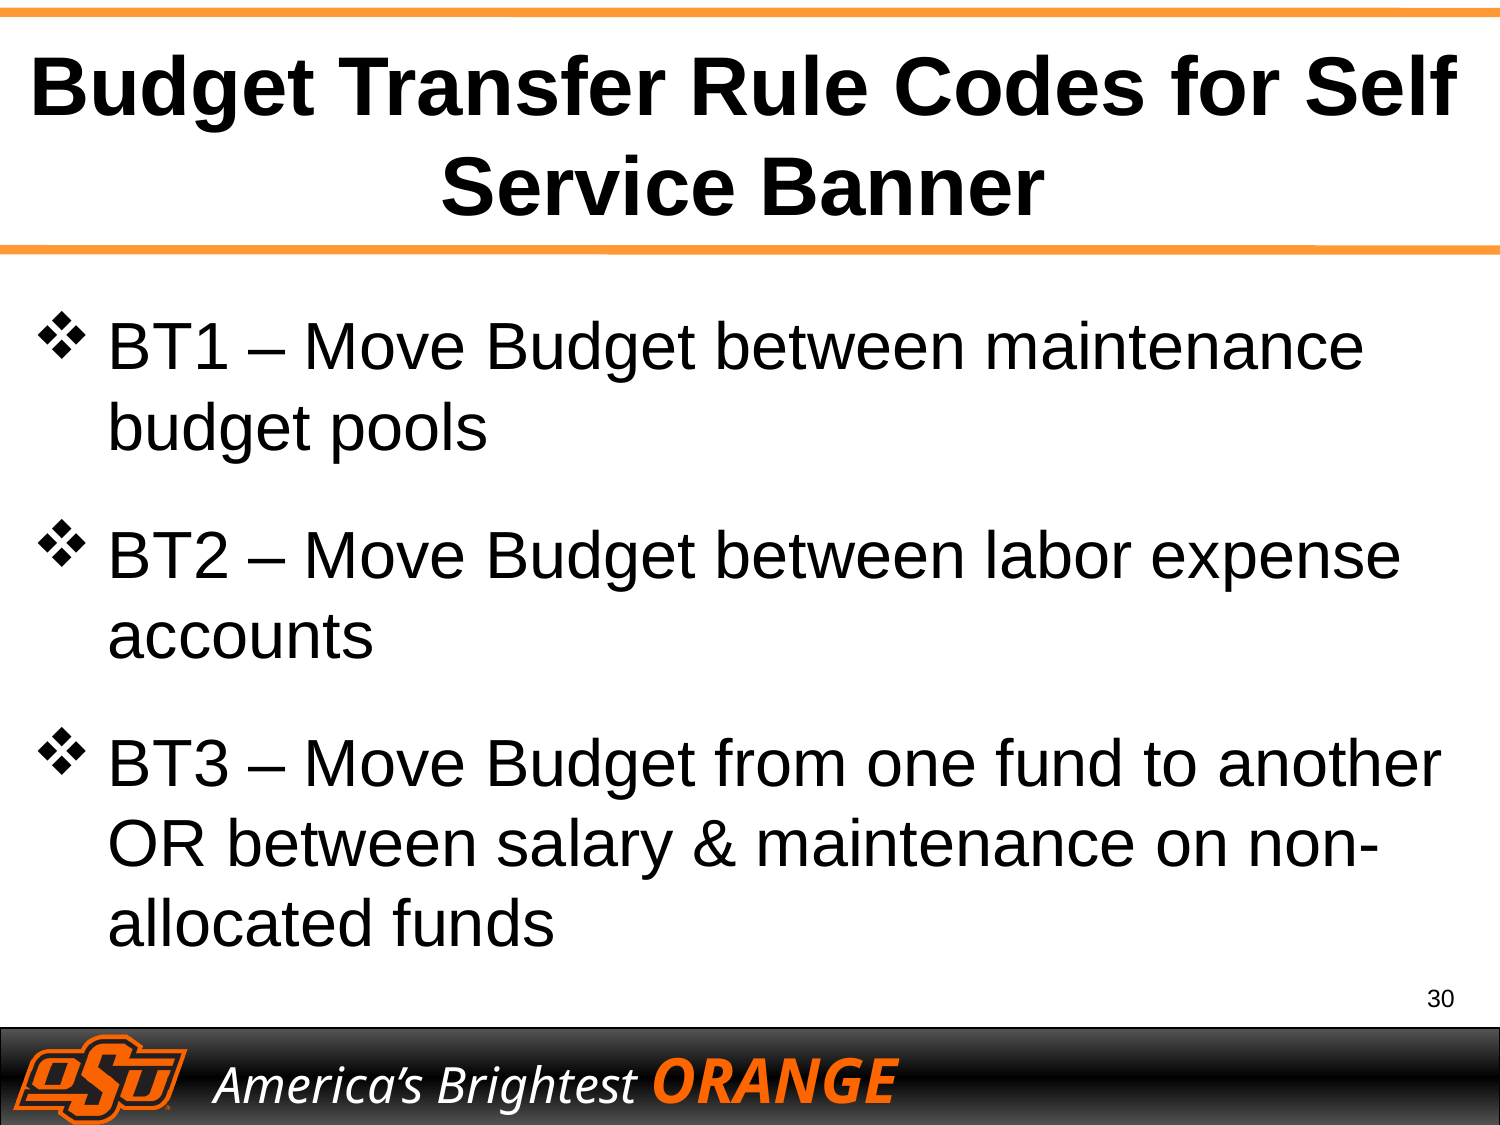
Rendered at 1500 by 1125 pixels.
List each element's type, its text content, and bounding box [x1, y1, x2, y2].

title Budget Transfer Rule Codes for Self Service Banner [12, 24, 1475, 150]
picture [12, 1034, 188, 1125]
text_box BT1 – Move Budget between maintenance budget pools BT2 – Move Budget between labor expense accounts BT3 – Move Budget from one fund to another OR between salary & maintenance on non-allocated funds [0, 262, 1475, 975]
